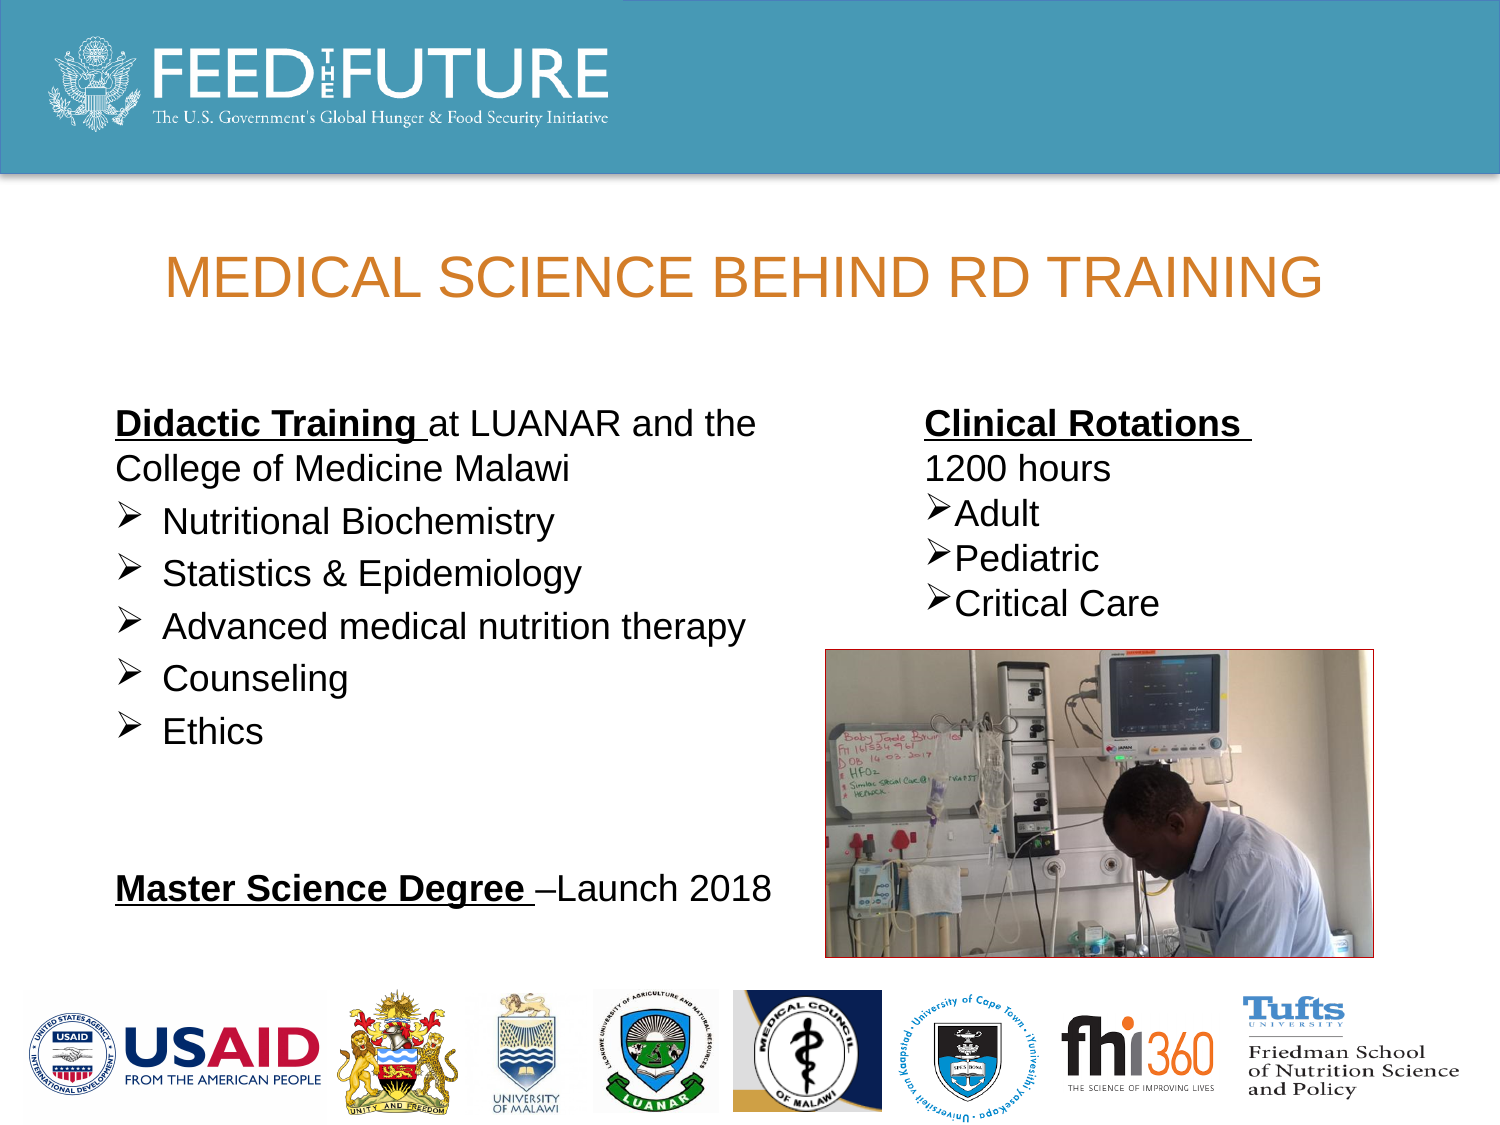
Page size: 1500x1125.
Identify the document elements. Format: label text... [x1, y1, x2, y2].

text_box Clinical Rotations 1200 hours Adult Pediatric Critical Care [909, 391, 1410, 677]
list Didactic Training at LUANAR and the College of Medicine Malawi Nutritional Biochemistry Statistics & Epidemiology Advanced medical nutrition therapy Counseling Ethics Master Science Degree –Launch 2018 [100, 391, 790, 932]
picture [0, 0, 623, 173]
title Medical Science Behind RD Training [69, 232, 1420, 330]
picture [825, 649, 1374, 958]
picture [465, 993, 587, 1115]
picture [593, 989, 719, 1113]
picture [23, 990, 327, 1125]
picture [733, 990, 882, 1112]
picture [336, 989, 458, 1115]
picture [1233, 989, 1468, 1106]
picture [1055, 1013, 1220, 1093]
picture [895, 991, 1042, 1125]
